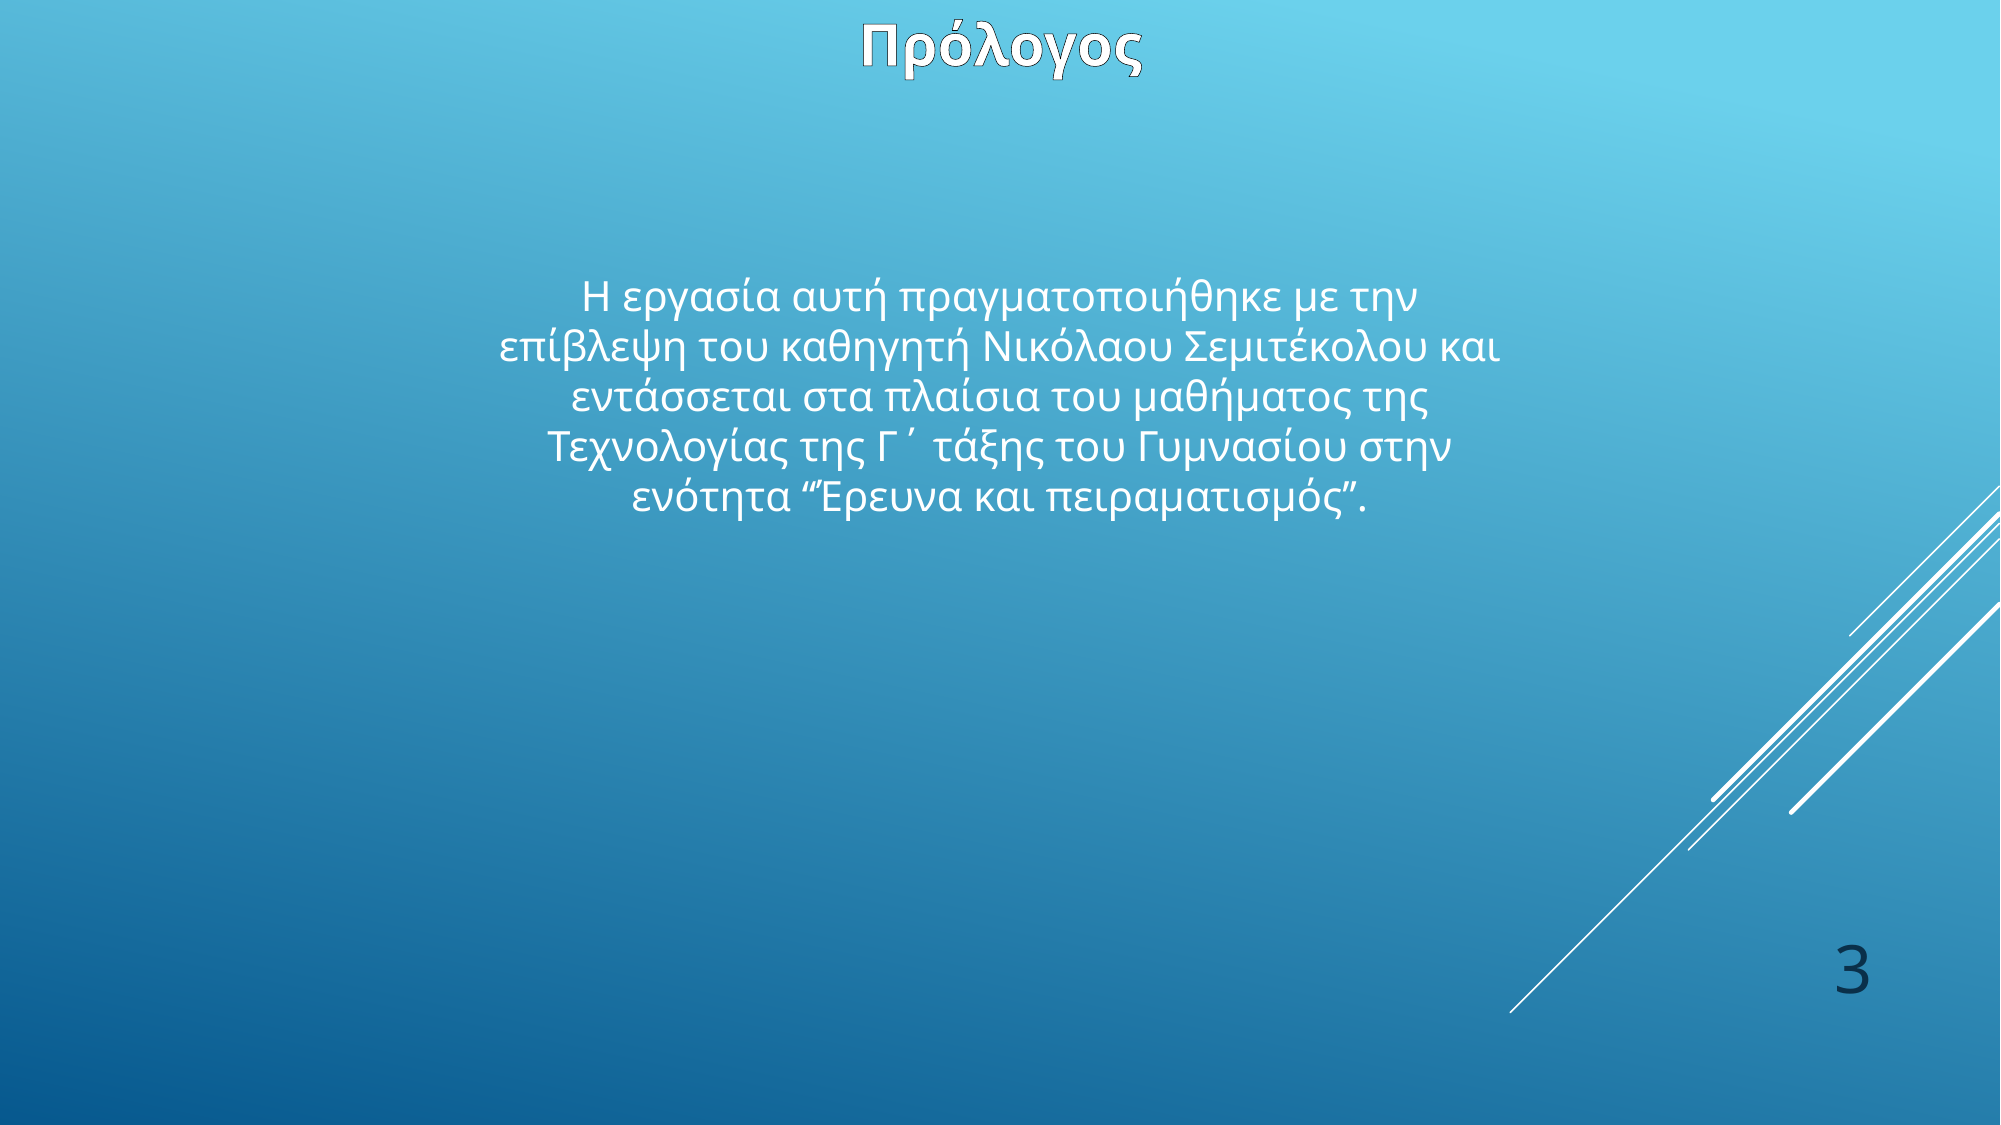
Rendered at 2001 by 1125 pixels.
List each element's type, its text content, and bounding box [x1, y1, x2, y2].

text_box Η εργασία αυτή πραγματοποιήθηκε με την επίβλεψη του καθηγητή Νικόλαου Σεμιτέκολου και εντάσσεται στα πλαίσια του μαθήματος της Τεχνολογίας της Γ΄ τάξης του Γυμνασίου στην ενότητα ‘‘Έρευνα και πειραματισμός’’. [469, 261, 1531, 527]
text_box Πρόλογος [843, 0, 1157, 85]
slide_number 3 [1700, 915, 1888, 1025]
